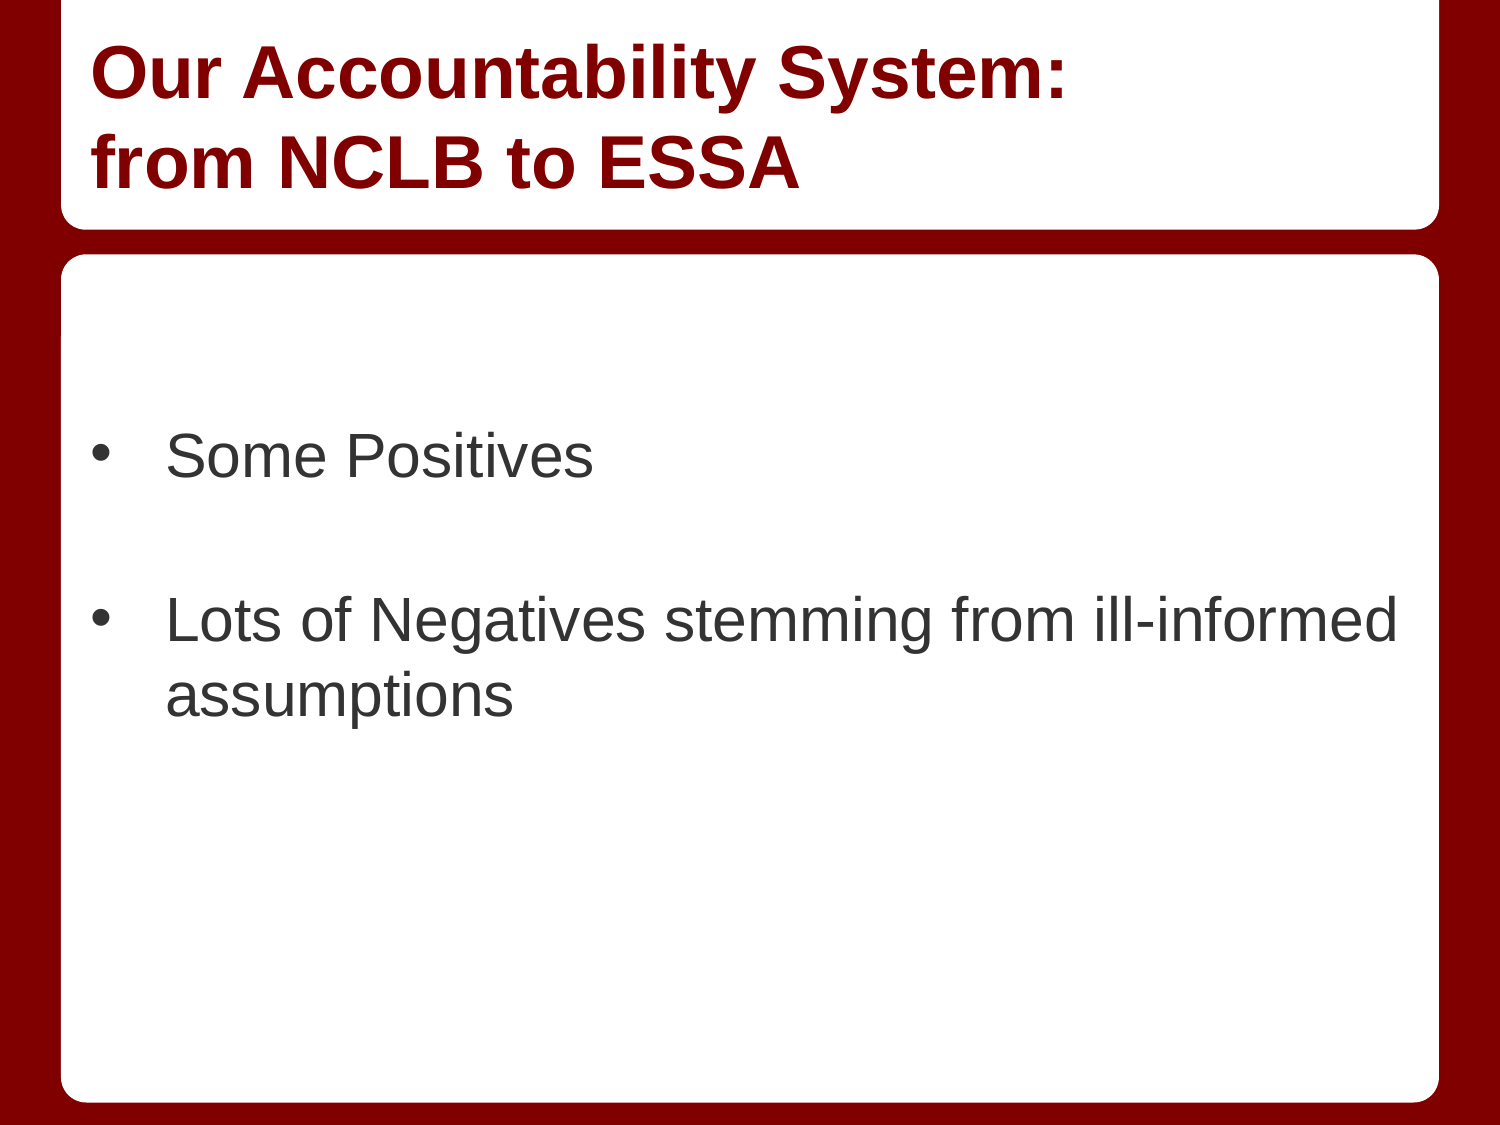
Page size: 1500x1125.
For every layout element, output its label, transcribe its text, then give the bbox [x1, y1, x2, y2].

list Some Positives Lots of Negatives stemming from ill-informed assumptions [75, 399, 1425, 1078]
title Our Accountability System: from NCLB to ESSA [75, 30, 1425, 219]
